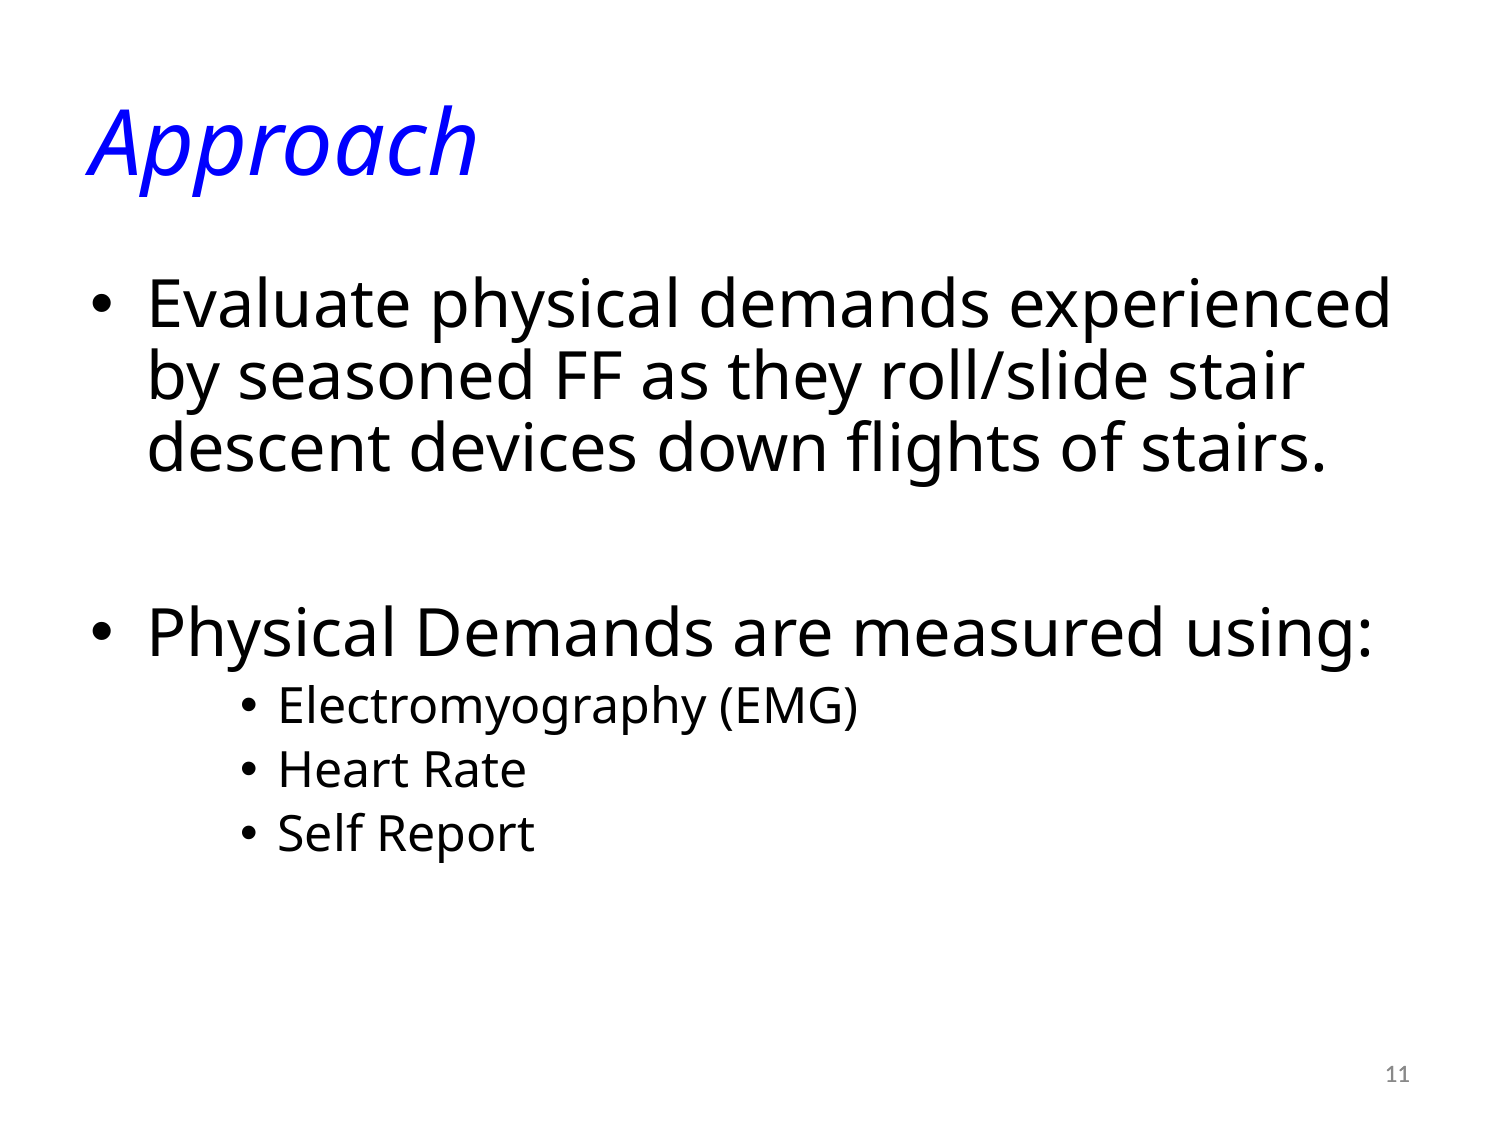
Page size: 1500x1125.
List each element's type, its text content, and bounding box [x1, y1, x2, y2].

list Evaluate physical demands experienced by seasoned FF as they roll/slide stair descent devices down flights of stairs. Physical Demands are measured using: Electromyography (EMG) Heart Rate Self Report [75, 262, 1425, 1005]
text_box 11 [1074, 1042, 1425, 1103]
title Approach [75, 45, 1425, 233]
